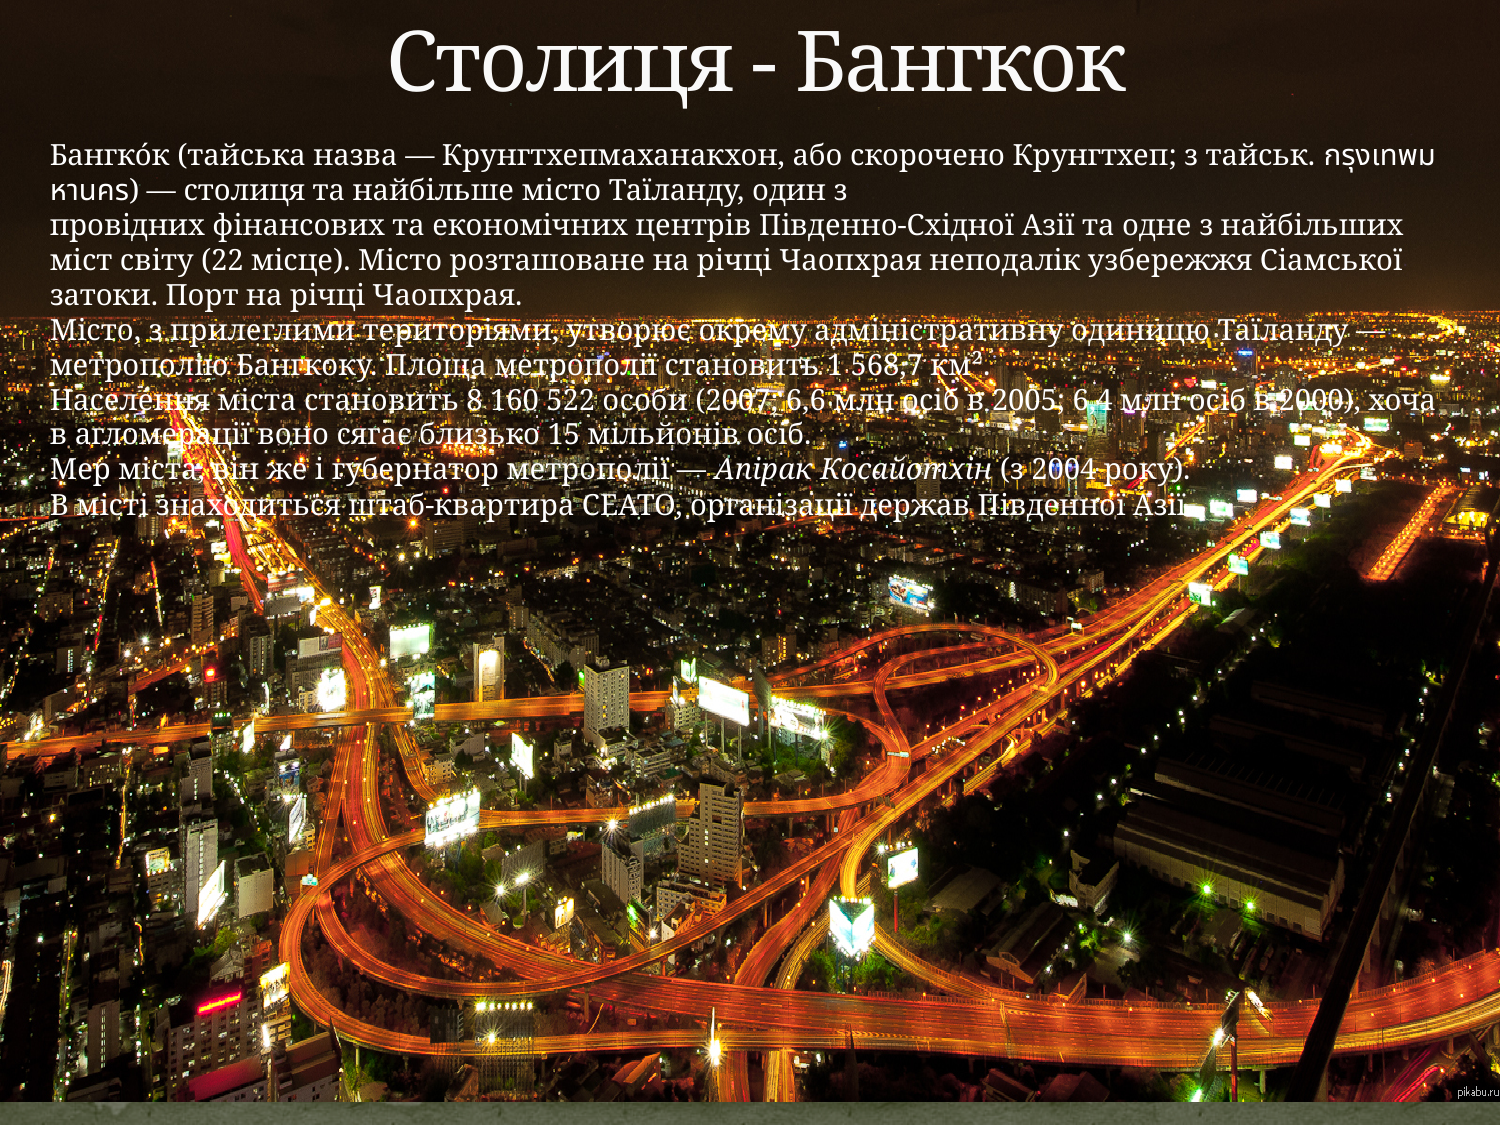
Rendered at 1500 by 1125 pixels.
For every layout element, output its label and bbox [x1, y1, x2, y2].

list [3, 0, 1498, 1097]
